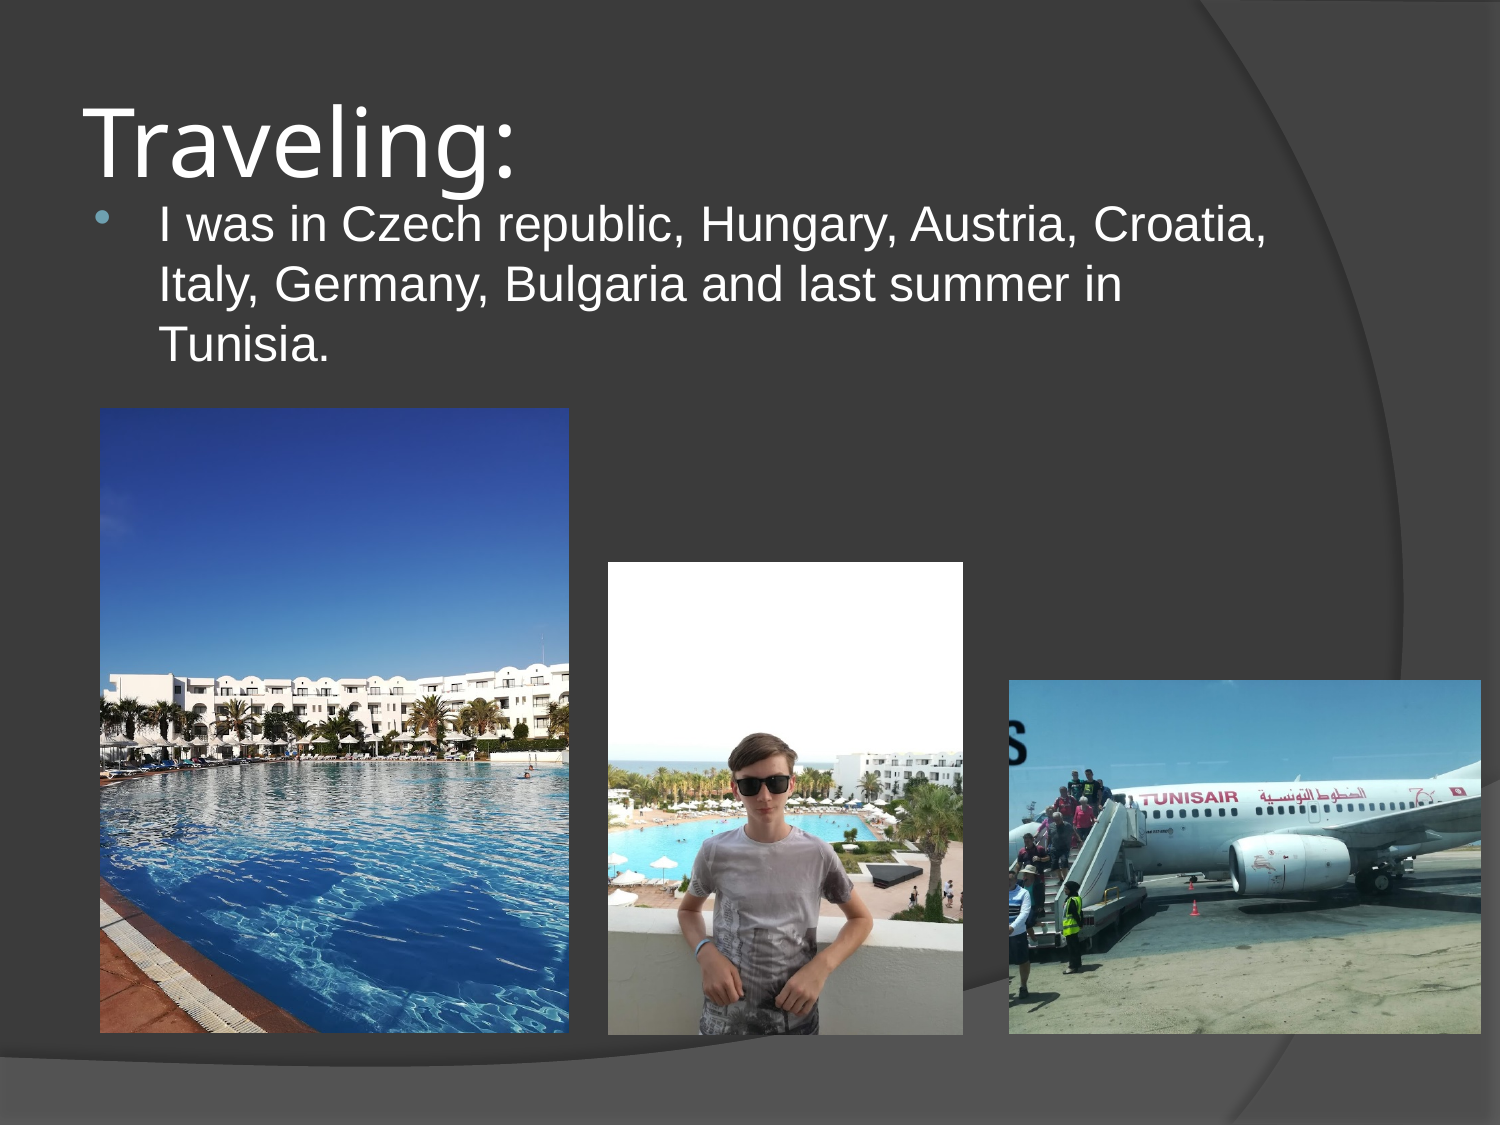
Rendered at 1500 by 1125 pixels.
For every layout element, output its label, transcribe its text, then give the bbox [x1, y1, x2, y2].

picture [608, 562, 963, 1036]
list I was in Czech republic, Hungary, Austria, Croatia, Italy, Germany, Bulgaria and last summer in Tunisia. [75, 184, 1300, 1005]
picture [1009, 680, 1481, 1034]
picture [100, 408, 569, 1033]
title Traveling: [75, 45, 1300, 184]
